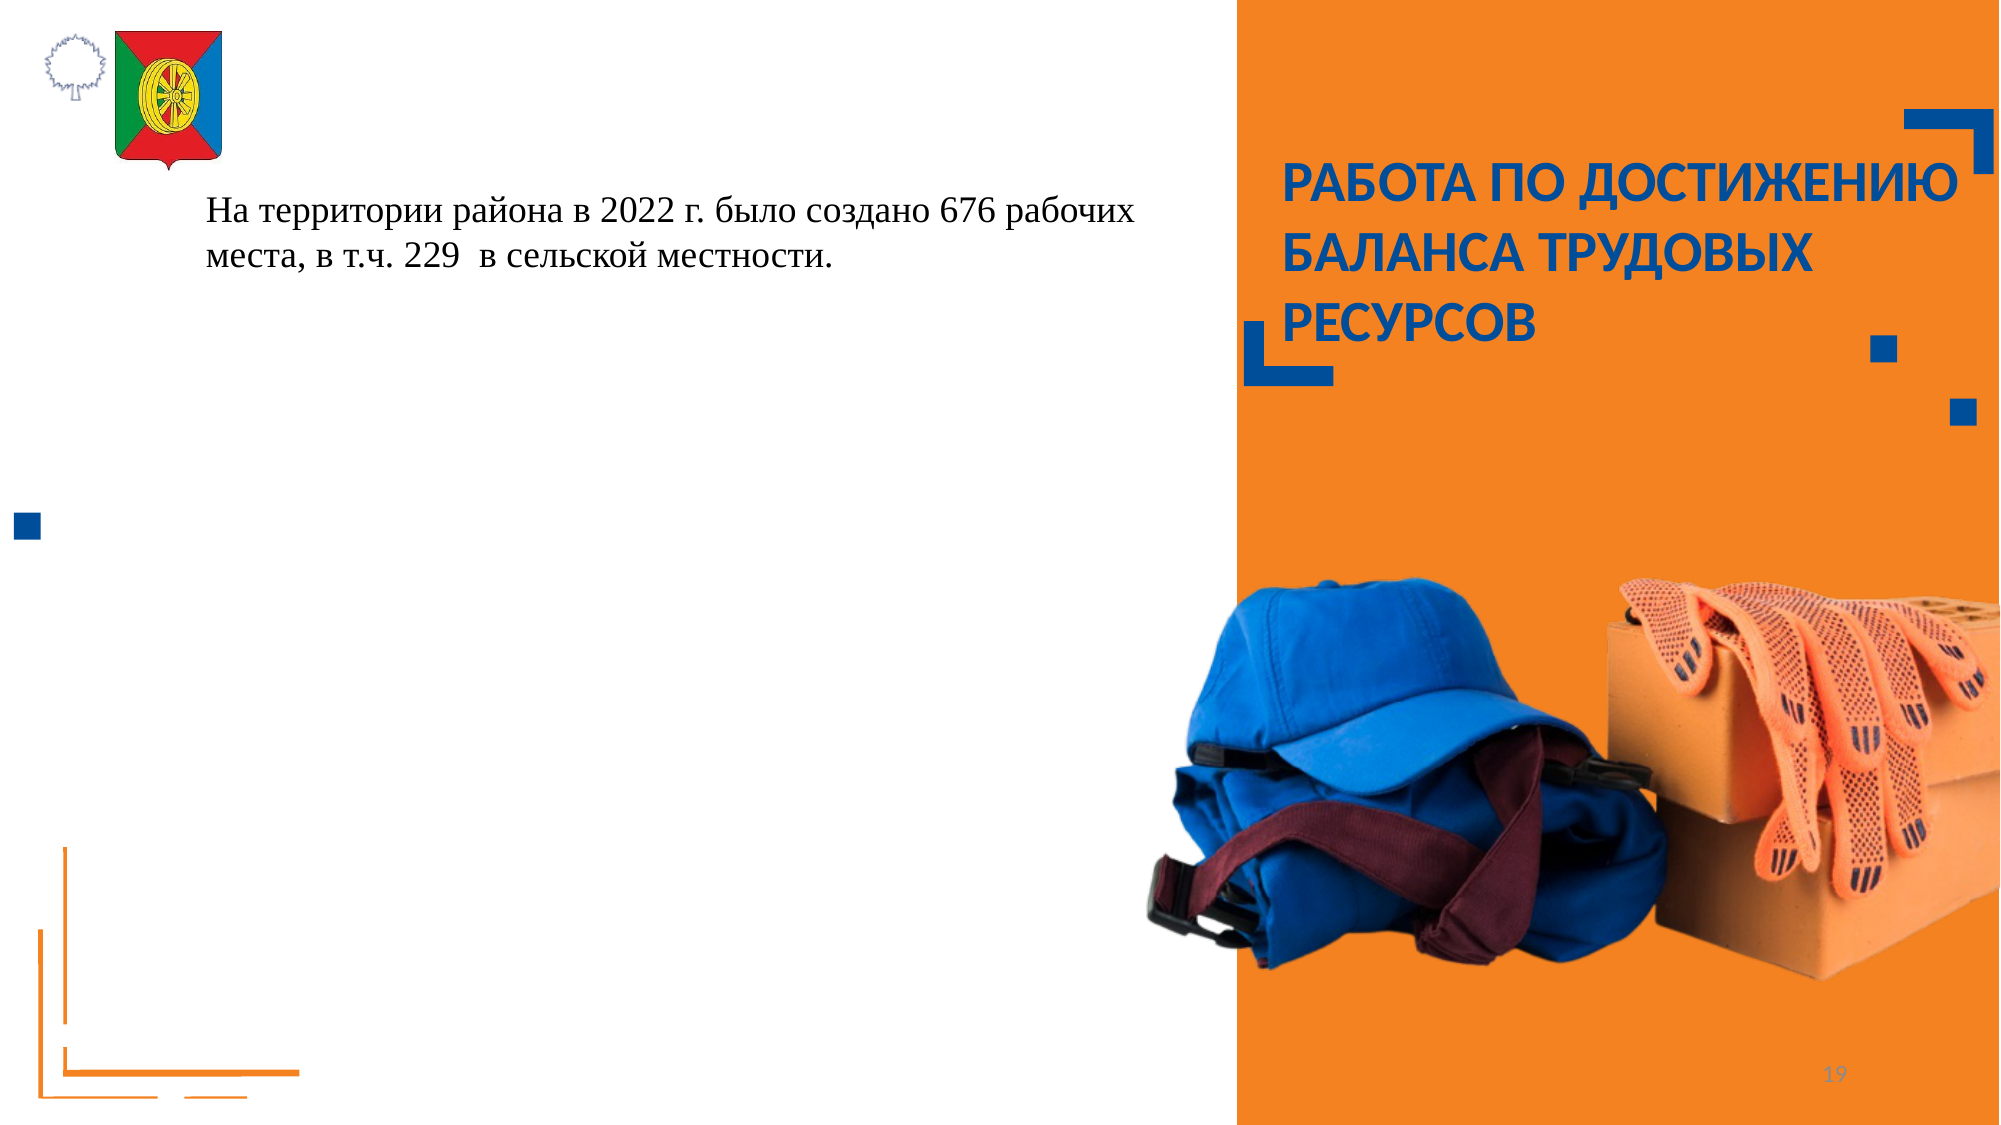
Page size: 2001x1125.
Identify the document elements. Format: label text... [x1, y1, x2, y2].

picture [115, 31, 223, 171]
text_box 19 [1412, 1042, 1863, 1103]
text_box На территории района в 2022 г. было создано 676 рабочих места, в т.ч. 229 в сельской местности. [191, 177, 1152, 282]
picture [1122, 409, 2001, 995]
picture [42, 31, 108, 104]
